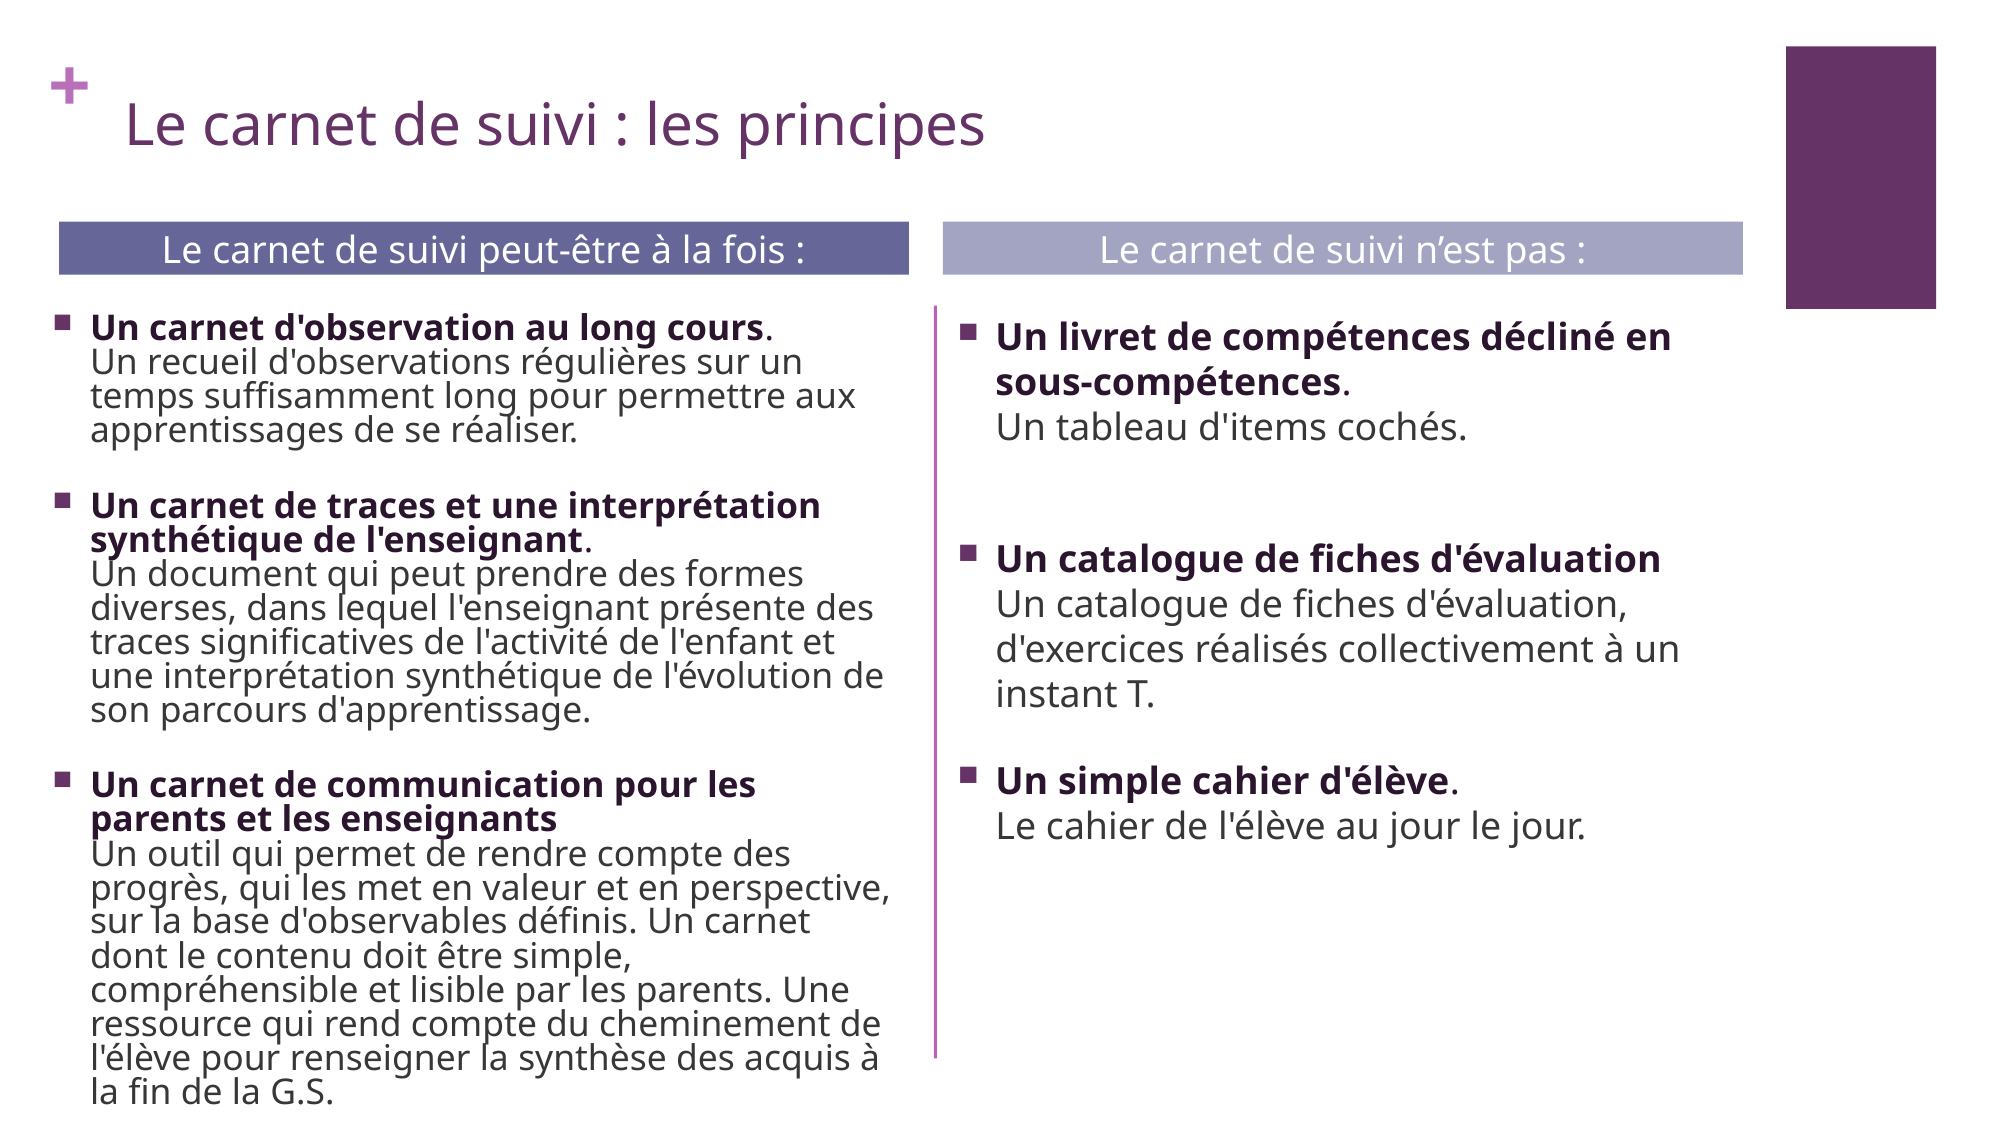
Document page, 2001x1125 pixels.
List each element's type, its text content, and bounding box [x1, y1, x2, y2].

list Un carnet d'observation au long cours. Un recueil d'observations régulières sur un temps suffisamment long pour permettre aux apprentissages de se réaliser. Un carnet de traces et une interprétation synthétique de l'enseignant. Un document qui peut prendre des formes diverses, dans lequel l'enseignant présente des traces significatives de l'activité de l'enfant et une interprétation synthétique de l'évolution de son parcours d'apprentissage. Un carnet de communication pour les parents et les enseignants Un outil qui permet de rendre compte des progrès, qui les met en valeur et en perspective, sur la base d'observables définis. Un carnet dont le contenu doit être simple, compréhensible et lisible par les parents. Une ressource qui rend compte du cheminement de l'élève pour renseigner la synthèse des acquis à la fin de la G.S. [37, 305, 910, 1105]
list Un livret de compétences décliné en sous-compétences. Un tableau d'items cochés. Un catalogue de fiches d'évaluation Un catalogue de fiches d'évaluation, d'exercices réalisés collectivement à un instant T. Un simple cahier d'élève. Le cahier de l'élève au jour le jour. [942, 305, 1744, 1059]
list Le carnet de suivi n’est pas : [942, 221, 1744, 275]
title Le carnet de suivi : les principes [108, 216, 1762, 263]
text_box [74, 12, 1812, 216]
list Le carnet de suivi peut-être à la fois : [58, 221, 910, 275]
